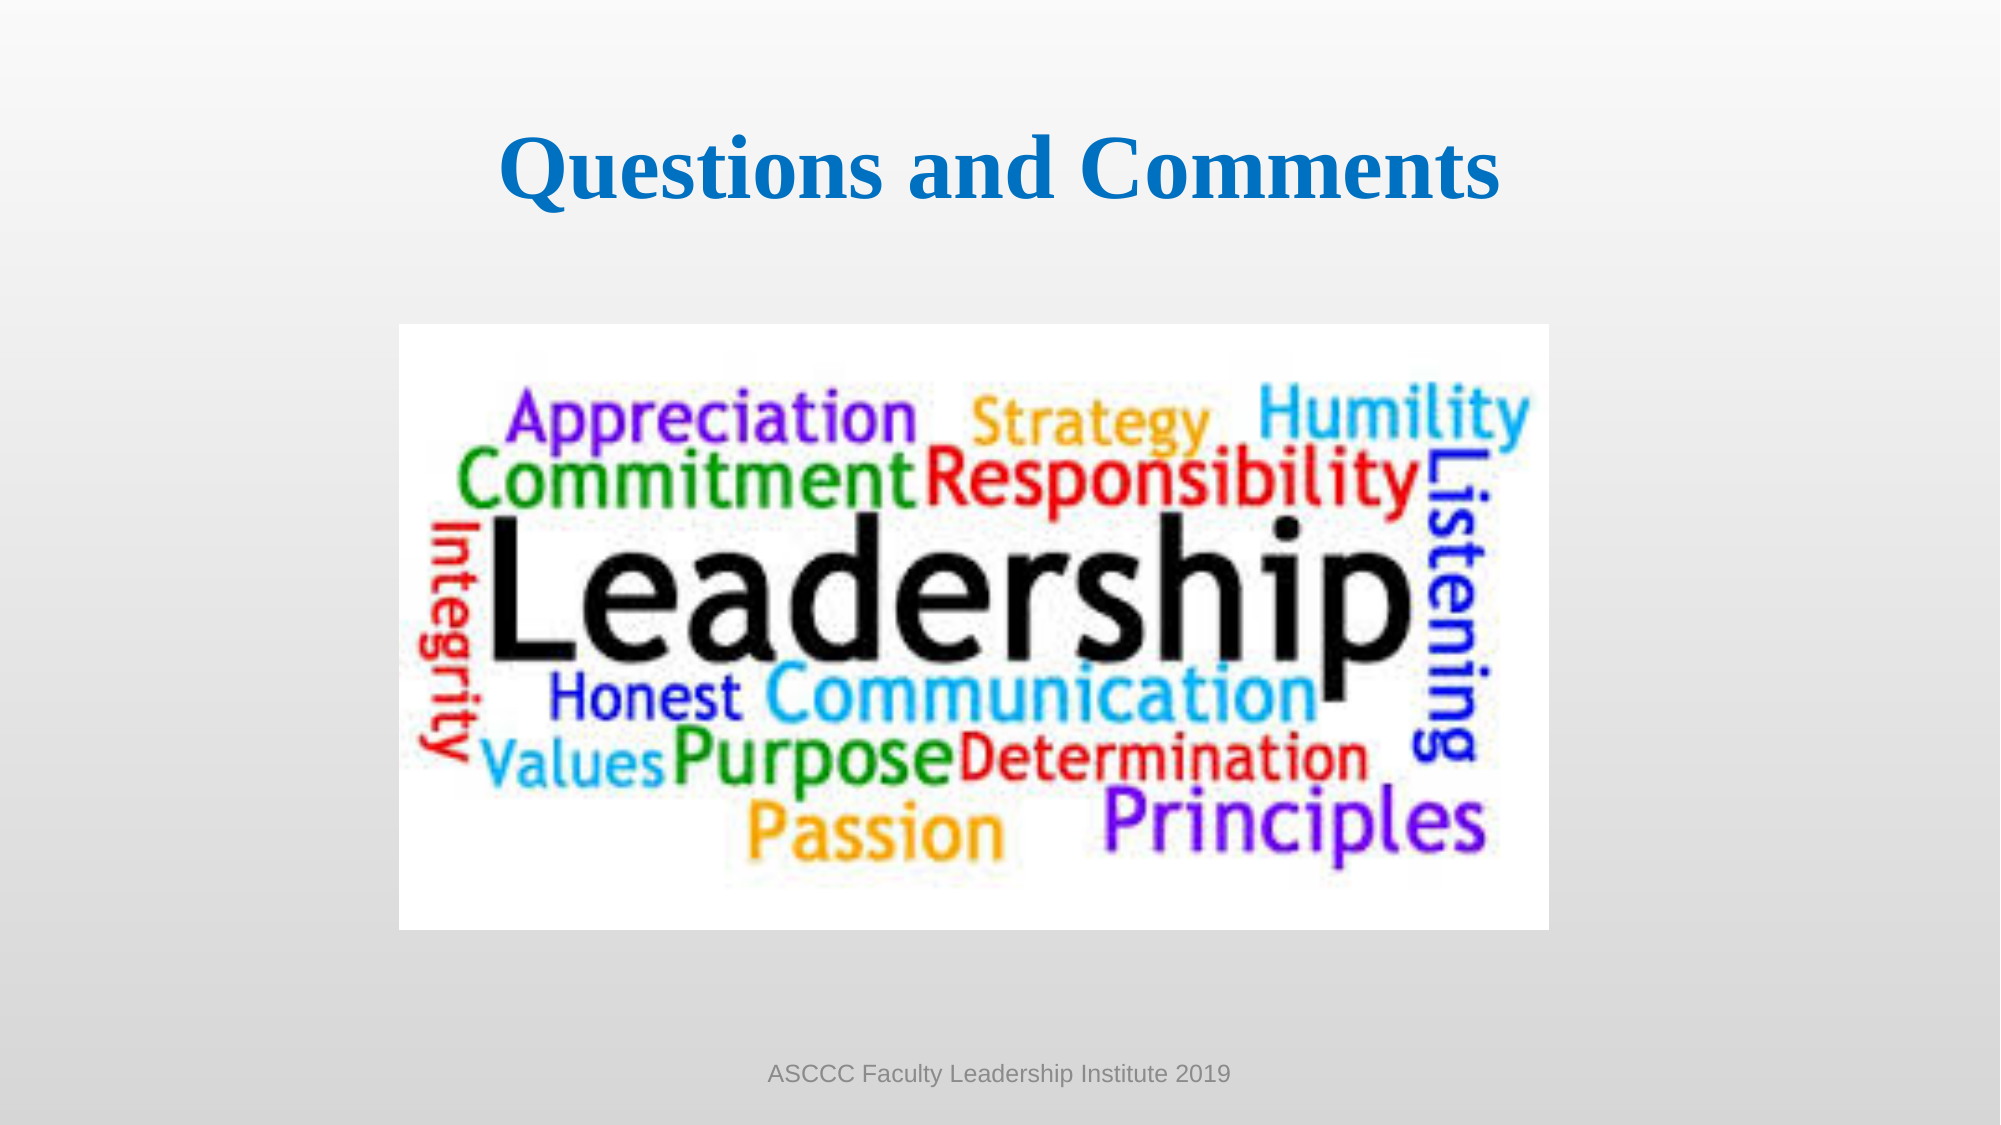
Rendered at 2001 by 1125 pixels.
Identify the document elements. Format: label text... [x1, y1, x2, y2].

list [399, 324, 1549, 930]
footer ASCCC Faculty Leadership Institute 2019 [662, 1042, 1338, 1103]
title Questions and Comments [137, 59, 1863, 278]
